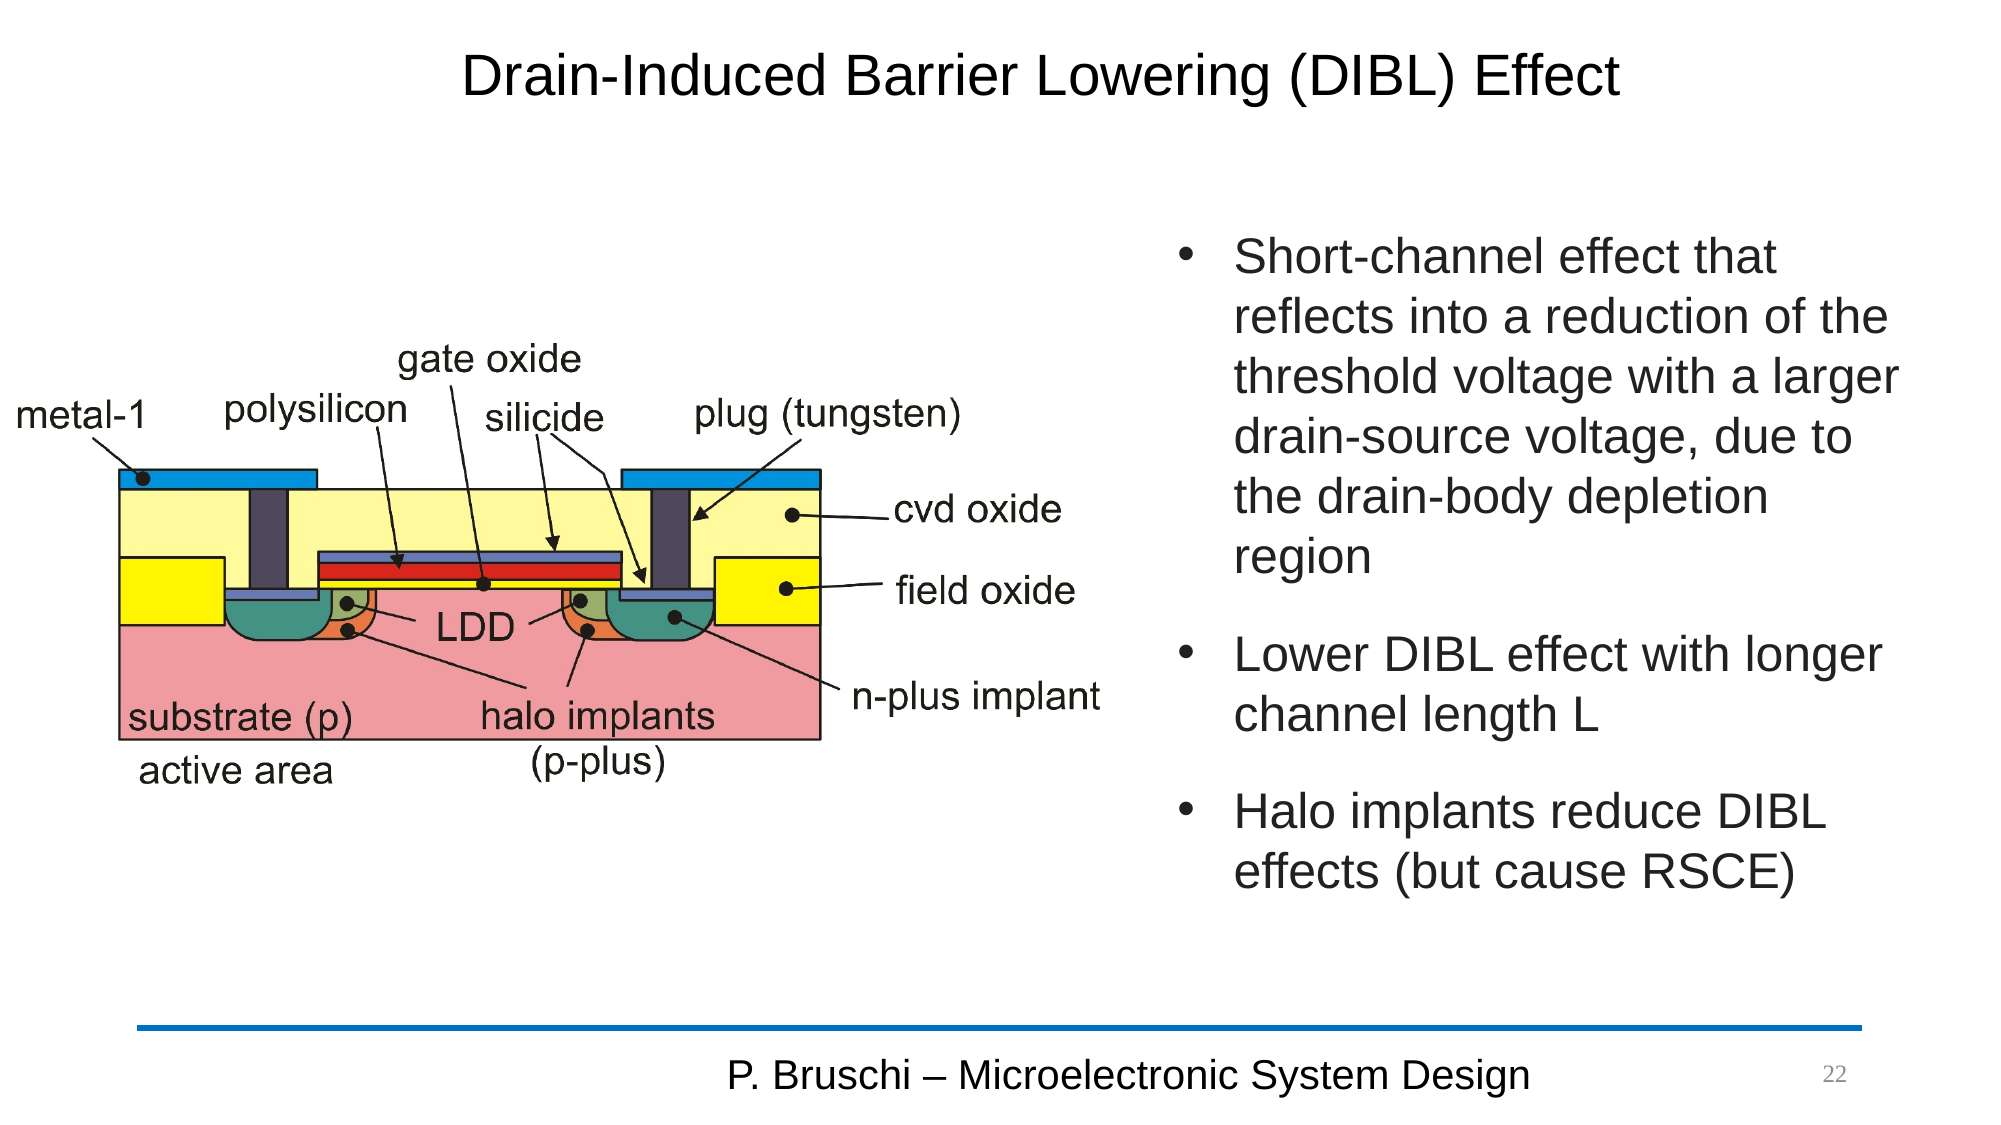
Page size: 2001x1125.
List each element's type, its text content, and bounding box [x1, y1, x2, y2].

slide_number 22 [1718, 1042, 1863, 1103]
title Drain-Induced Barrier Lowering (DIBL) Effect [179, 22, 1905, 131]
picture [15, 343, 1100, 784]
text_box Short-channel effect that reflects into a reduction of the threshold voltage with a larger drain-source voltage, due to the drain-body depletion region Lower DIBL effect with longer channel length L Halo implants reduce DIBL effects (but cause RSCE) [1162, 216, 1937, 906]
footer P. Bruschi – Microelectronic System Design [662, 1042, 1596, 1103]
